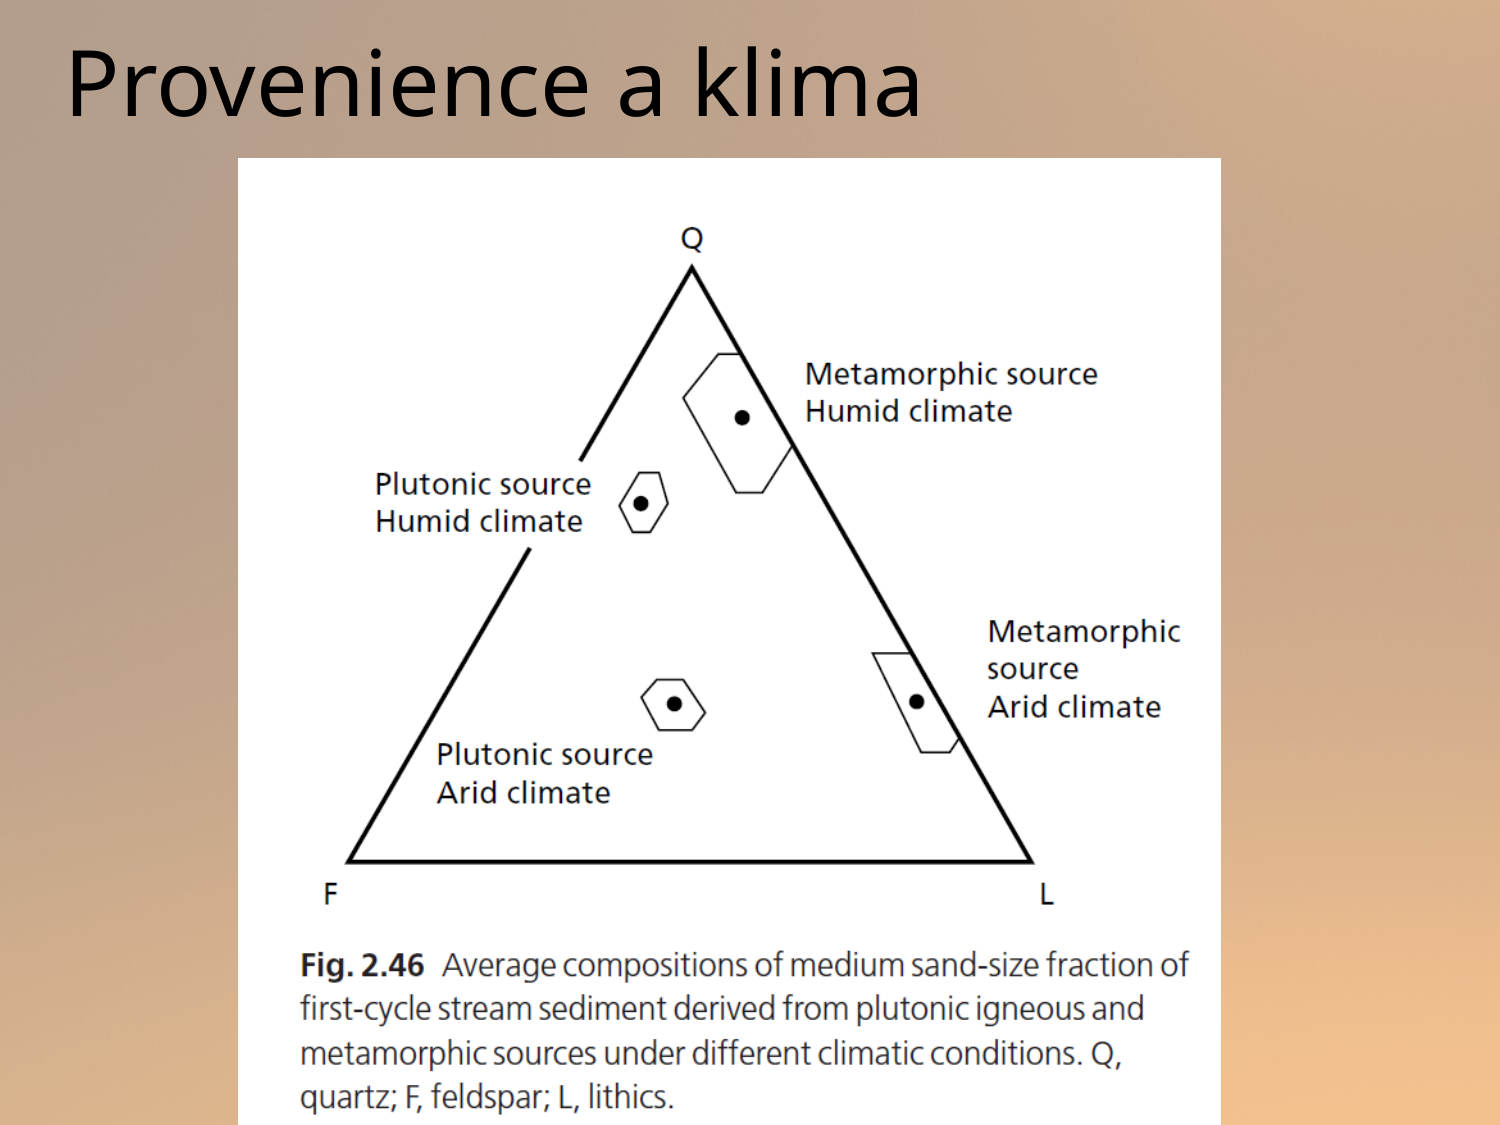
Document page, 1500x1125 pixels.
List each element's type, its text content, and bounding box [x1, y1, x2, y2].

picture [0, 0, 1500, 1125]
title Provenience a klima [49, 19, 1451, 155]
